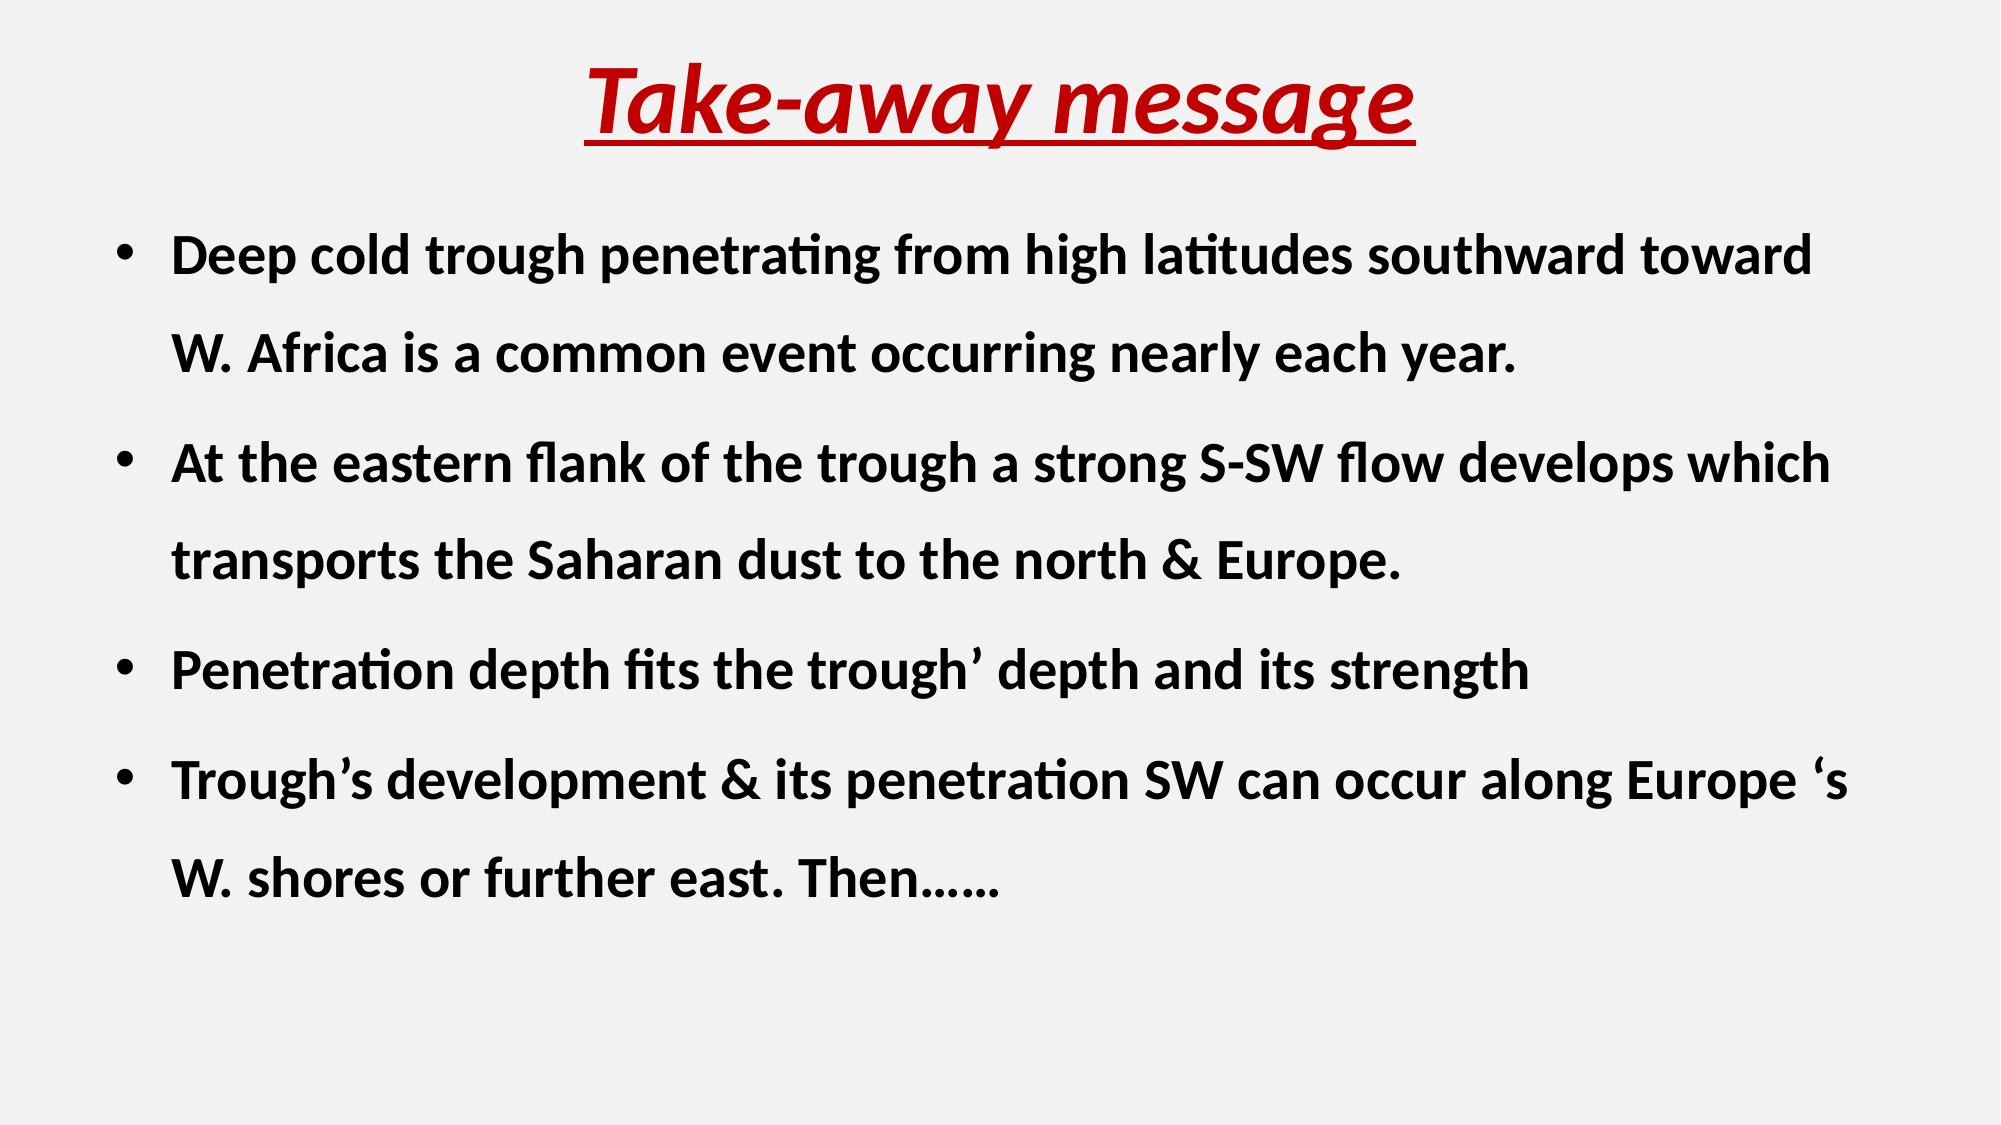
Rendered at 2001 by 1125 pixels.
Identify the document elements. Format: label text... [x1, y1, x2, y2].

list Deep cold trough penetrating from high latitudes southward toward W. Africa is a common event occurring nearly each year. At the eastern flank of the trough a strong S-SW flow develops which transports the Saharan dust to the north & Europe. Penetration depth fits the trough’ depth and its strength Trough’s development & its penetration SW can occur along Europe ‘s W. shores or further east. Then…… [99, 180, 1900, 1088]
title Take-away message [99, 0, 1900, 180]
